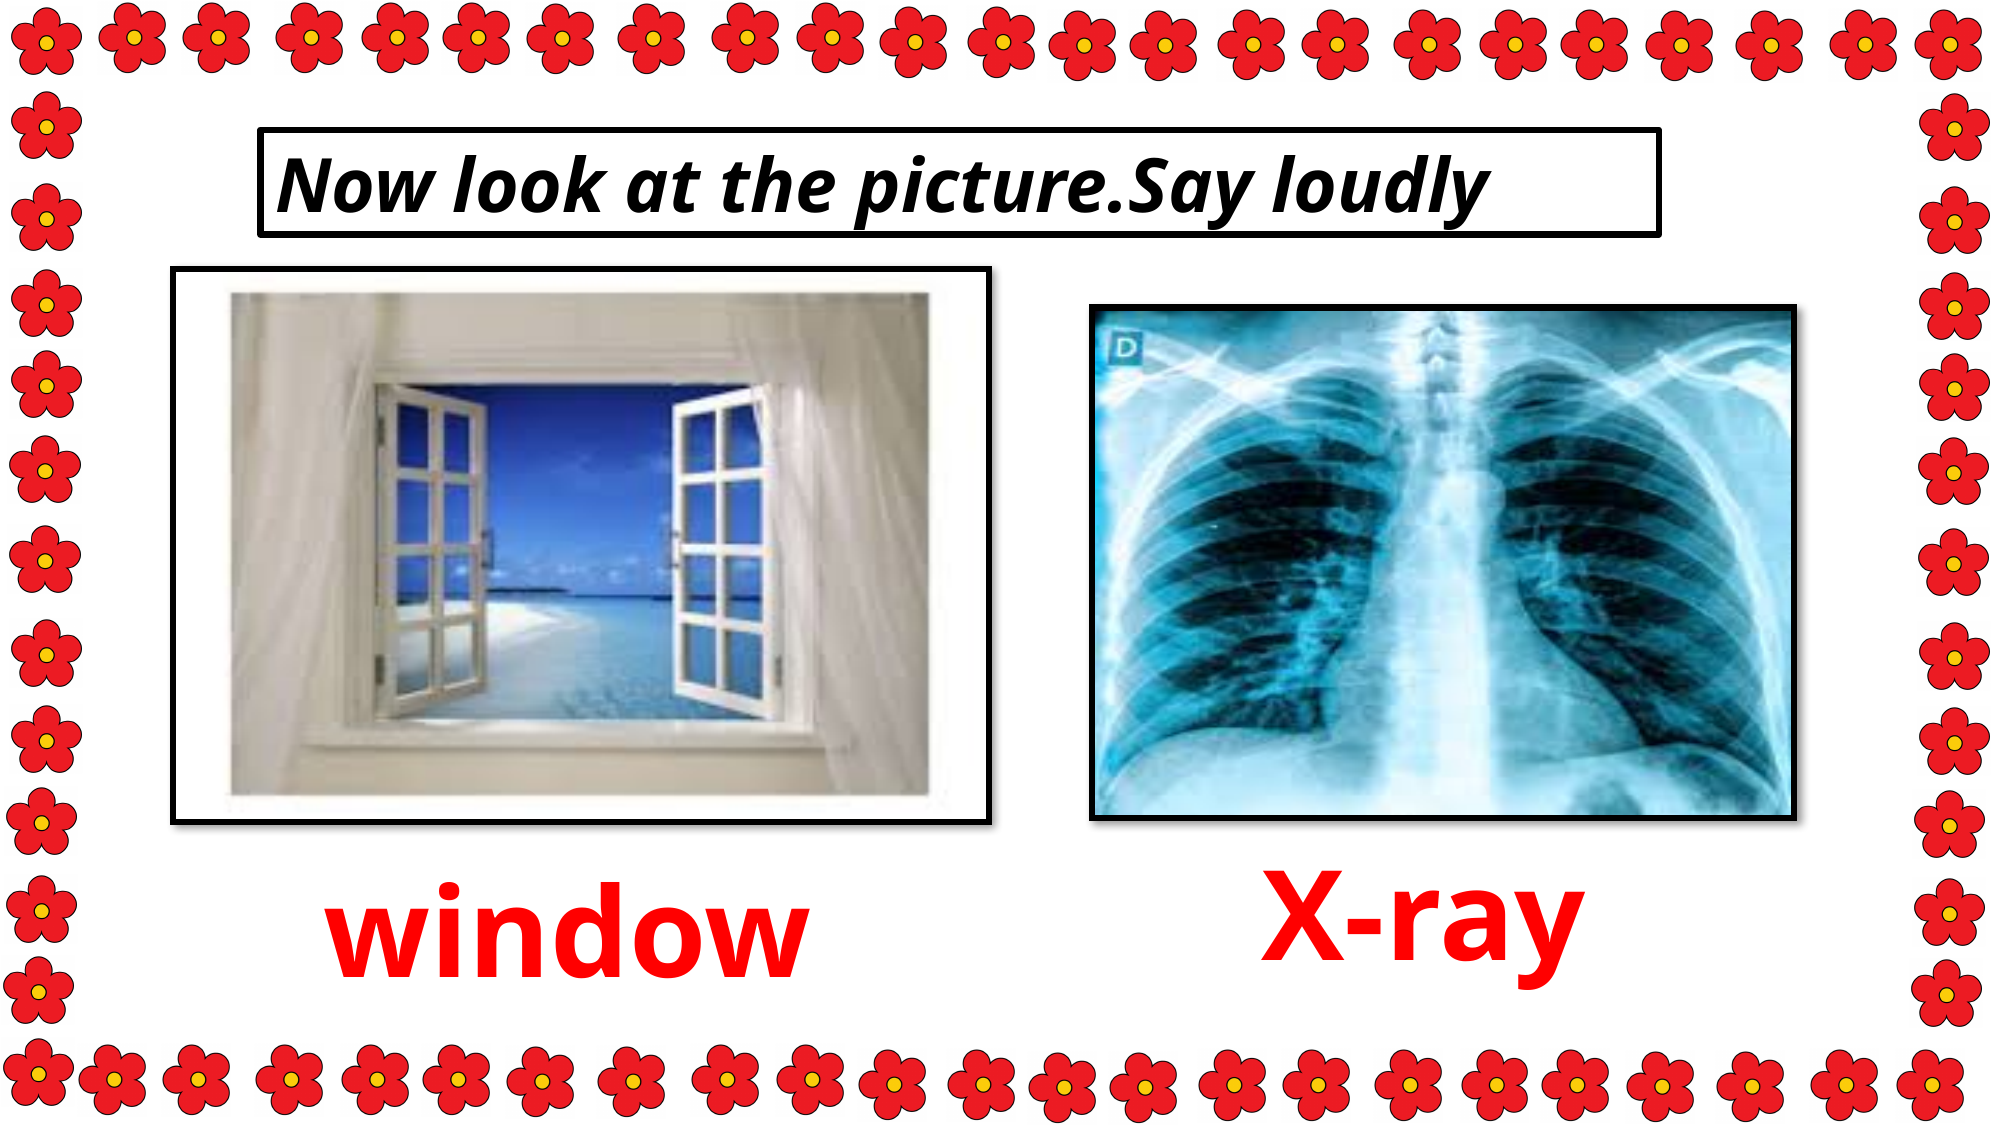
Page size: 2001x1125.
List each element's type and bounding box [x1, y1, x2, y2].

text_box [1, 1, 1991, 1125]
